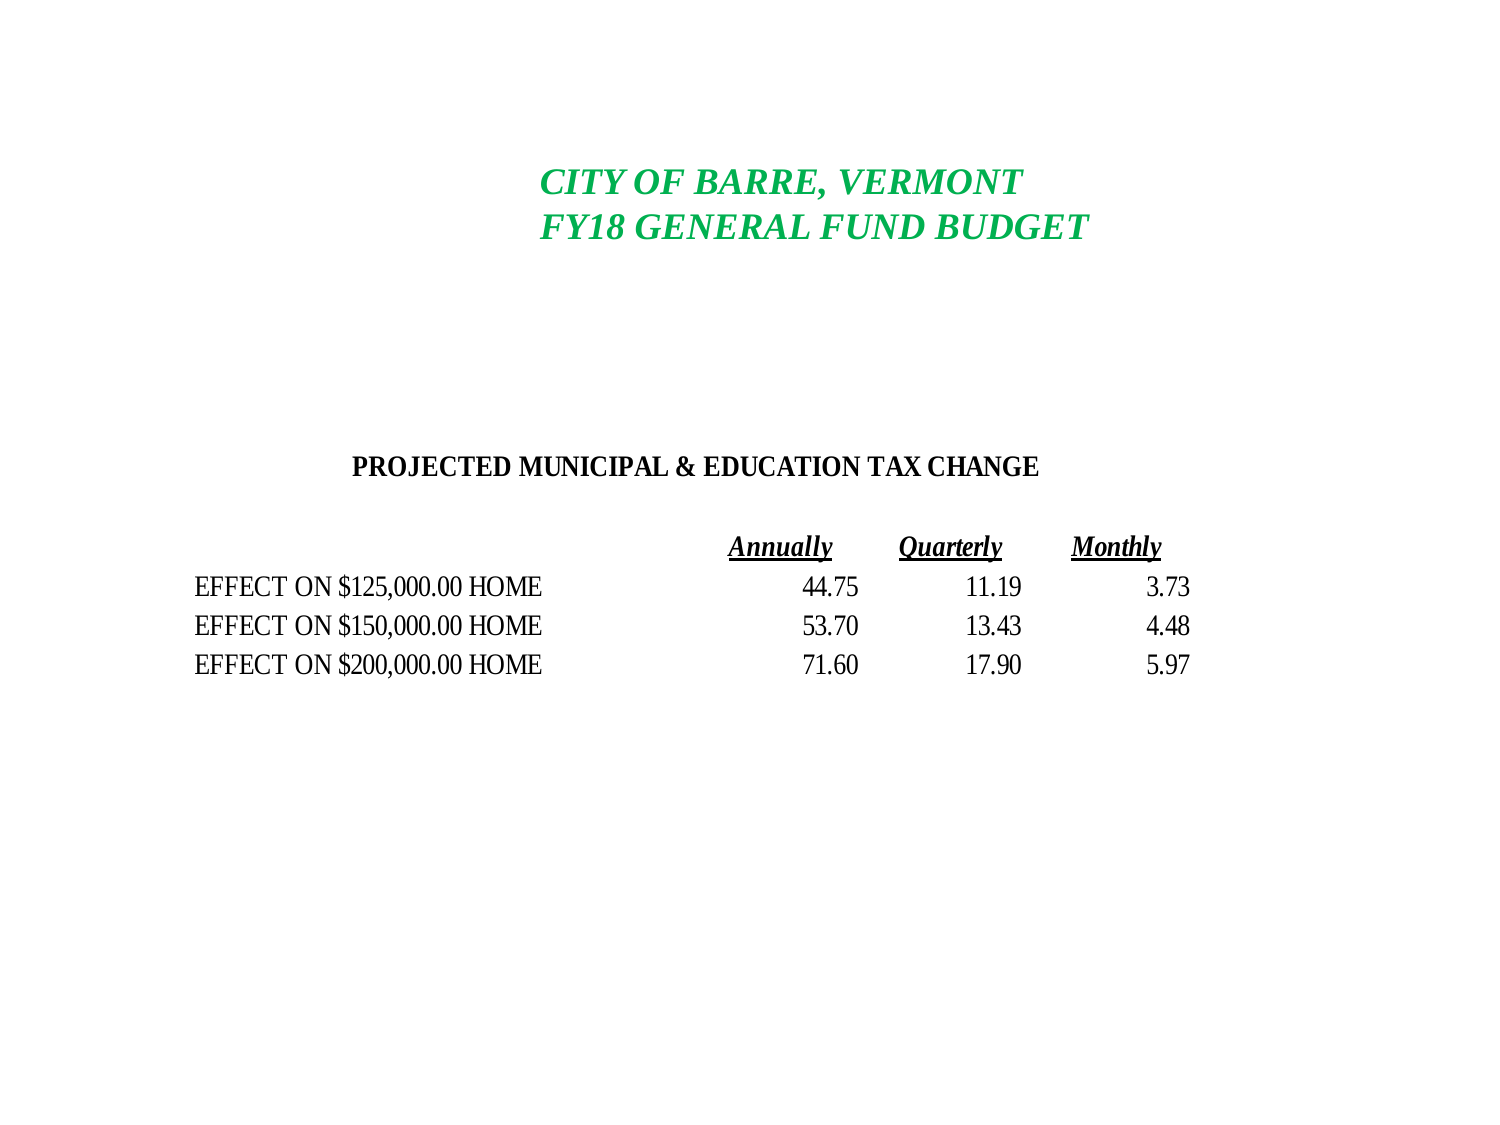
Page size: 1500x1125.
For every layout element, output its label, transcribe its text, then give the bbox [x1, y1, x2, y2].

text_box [188, 412, 1495, 723]
text_box CITY OF BARRE, VERMONT FY18 GENERAL FUND BUDGET [524, 149, 1125, 410]
